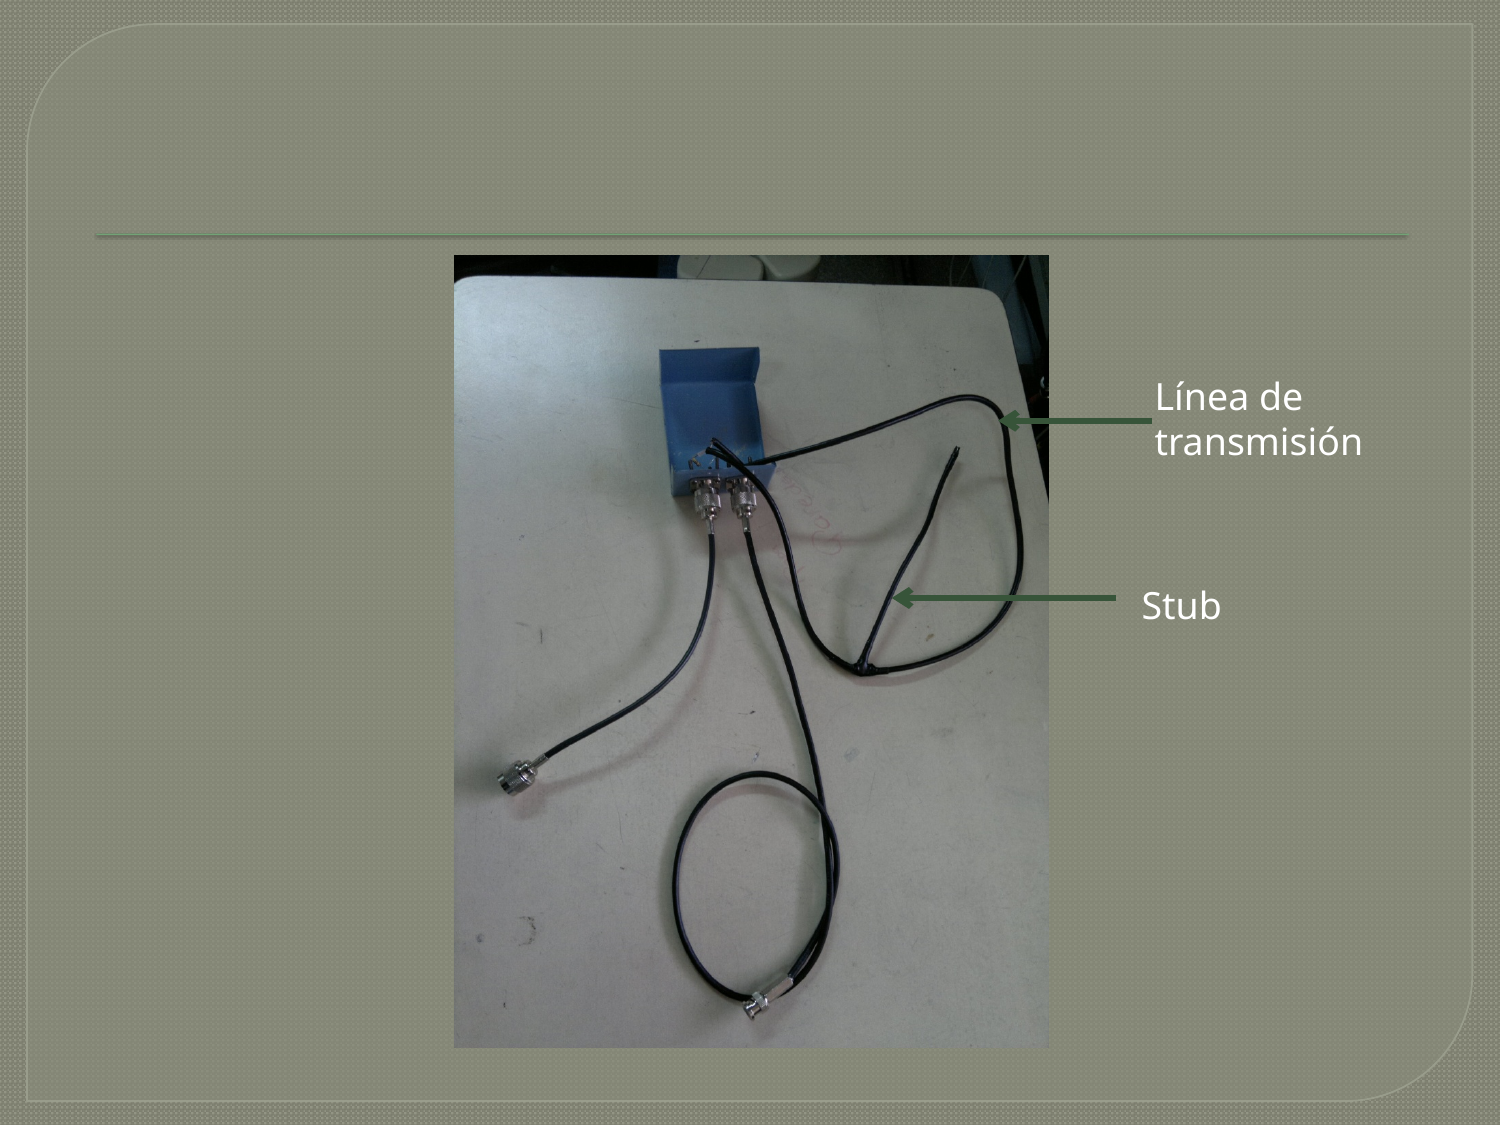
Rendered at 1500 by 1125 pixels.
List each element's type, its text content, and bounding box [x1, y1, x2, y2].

text_box Stub [1126, 574, 1237, 634]
text_box Línea de transmisión [1139, 365, 1447, 471]
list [454, 255, 1050, 1049]
